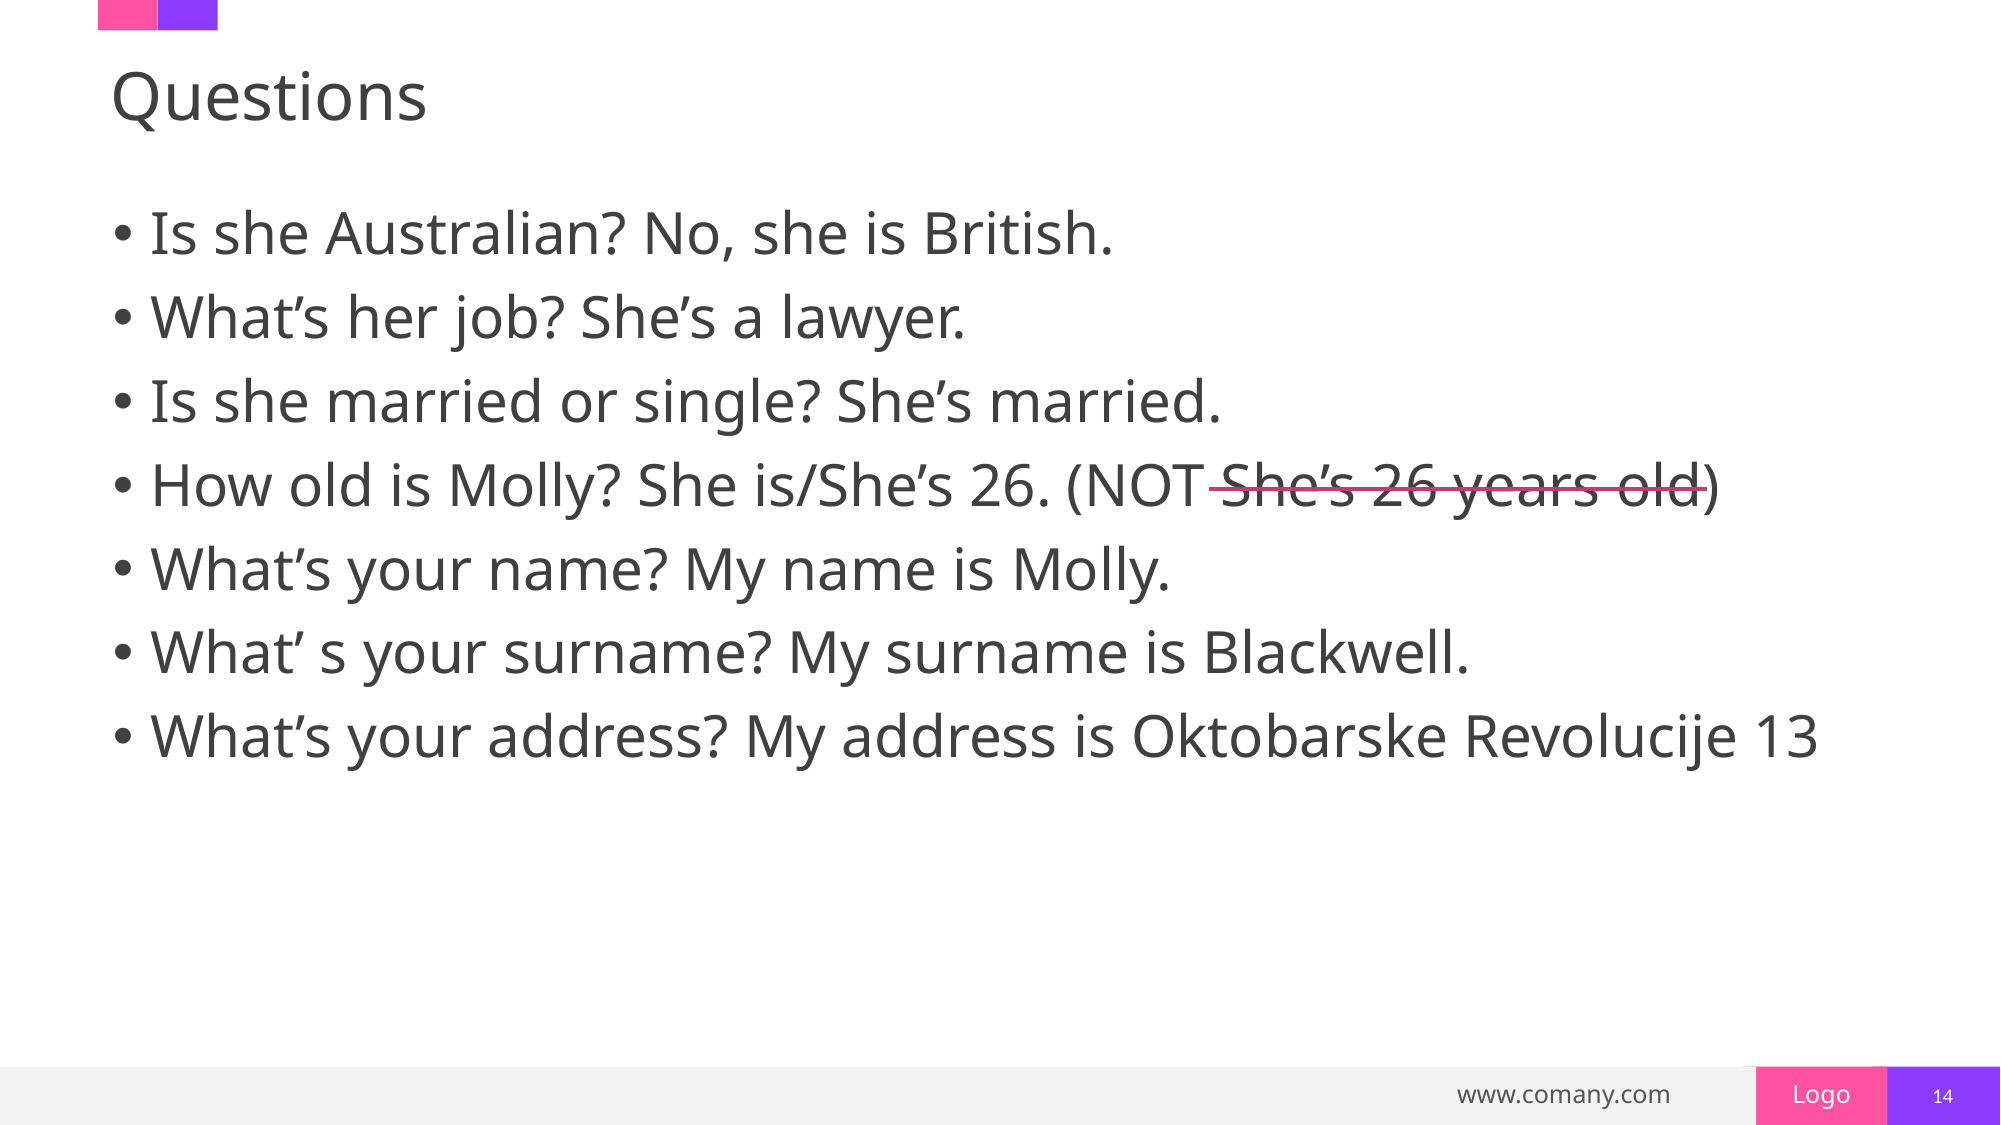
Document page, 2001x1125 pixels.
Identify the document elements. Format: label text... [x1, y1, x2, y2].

list Is she Australian? No, she is British. What’s her job? She’s a lawyer. Is she married or single? She’s married. How old is Molly? She is/She’s 26. (NOT She’s 26 years old) What’s your name? My name is Molly. What’ s your surname? My surname is Blackwell. What’s your address? My address is Oktobarske Revolucije 13 [97, 197, 1886, 911]
title Questions [95, 34, 1884, 154]
text_box [1209, 487, 1707, 491]
slide_number 14 [1885, 1065, 2000, 1125]
